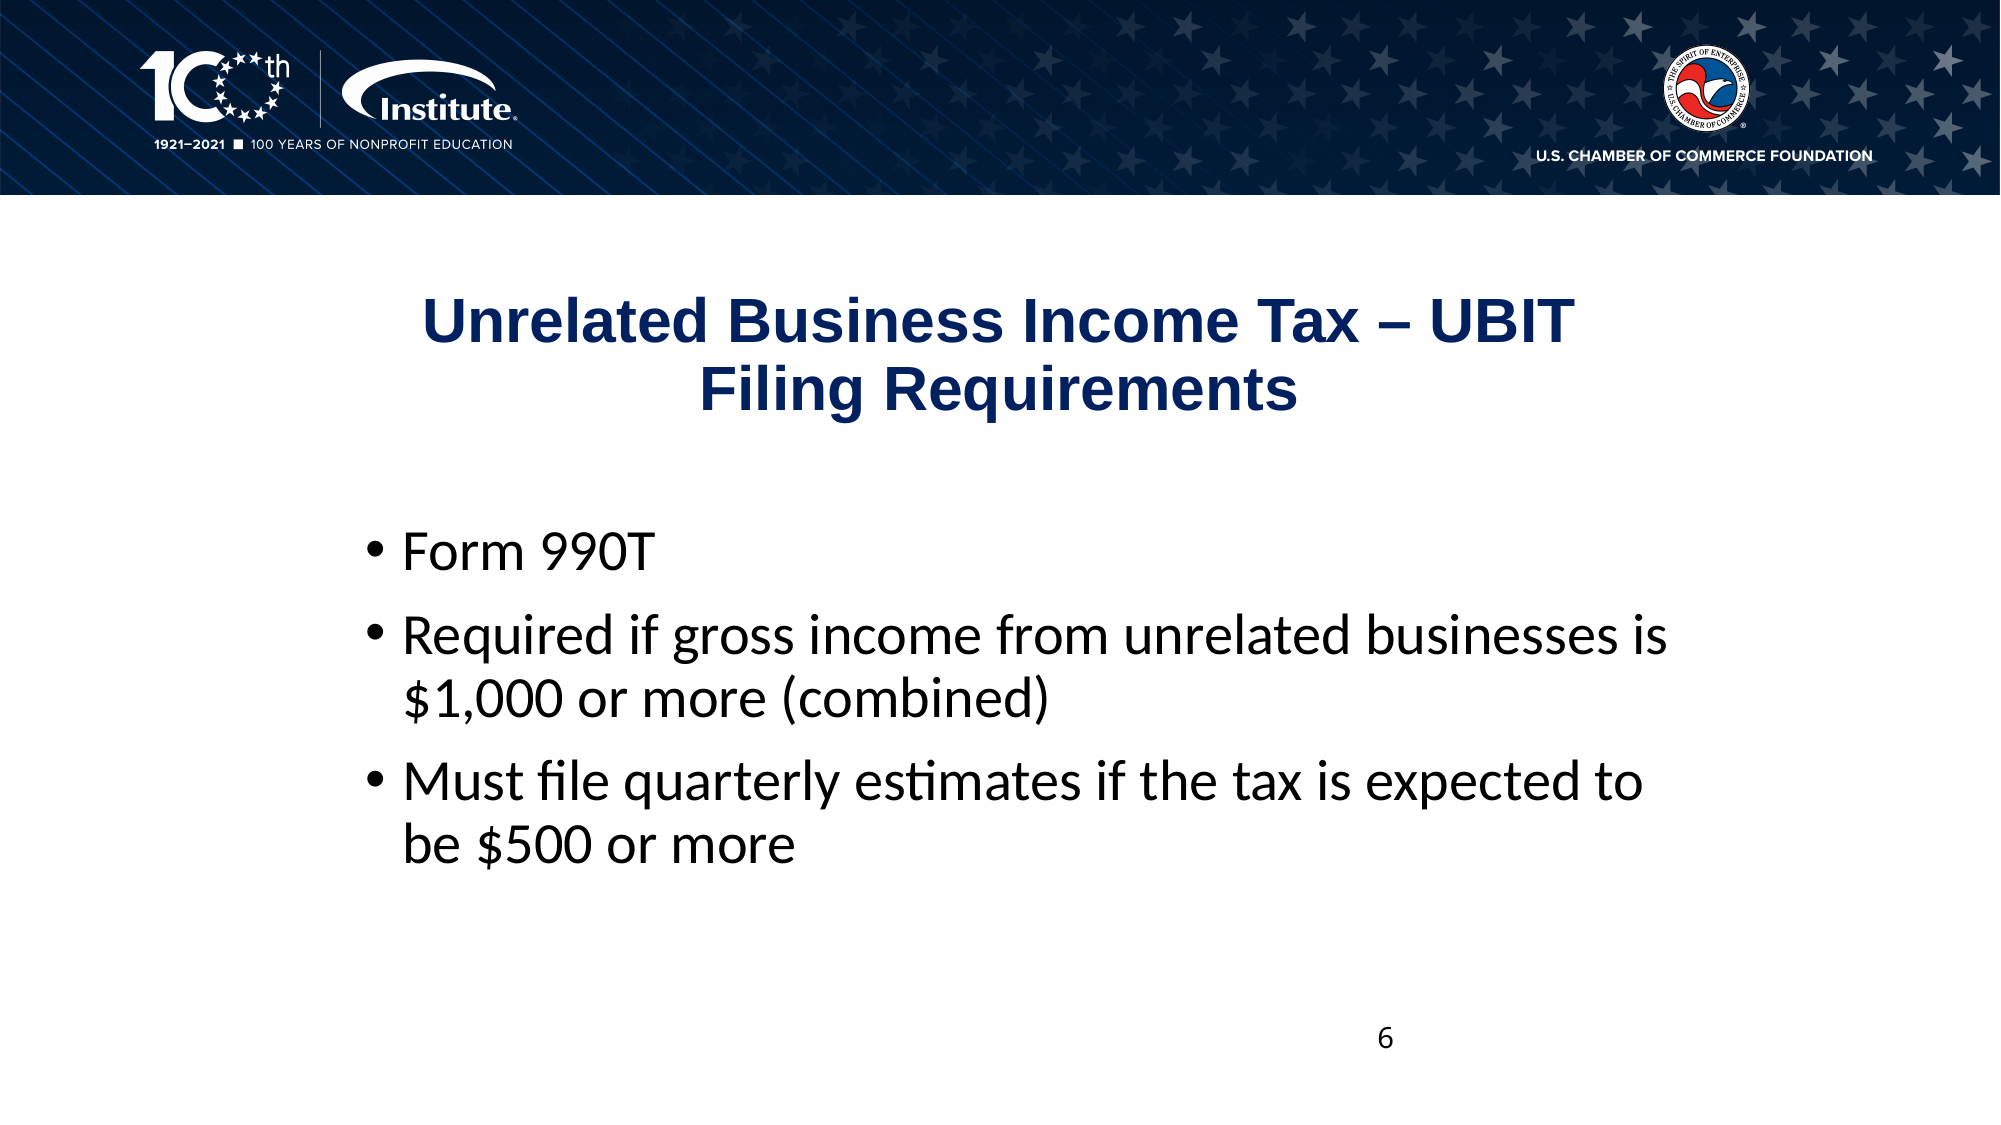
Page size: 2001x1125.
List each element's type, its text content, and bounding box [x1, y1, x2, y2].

picture [0, 0, 2000, 195]
text_box 6 [1362, 1012, 1675, 1088]
title Unrelated Business Income Tax – UBIT Filing Requirements [274, 262, 1725, 450]
list Form 990T Required if gross income from unrelated businesses is $1,000 or more (combined) Must file quarterly estimates if the tax is expected to be $500 or more [350, 512, 1700, 1013]
